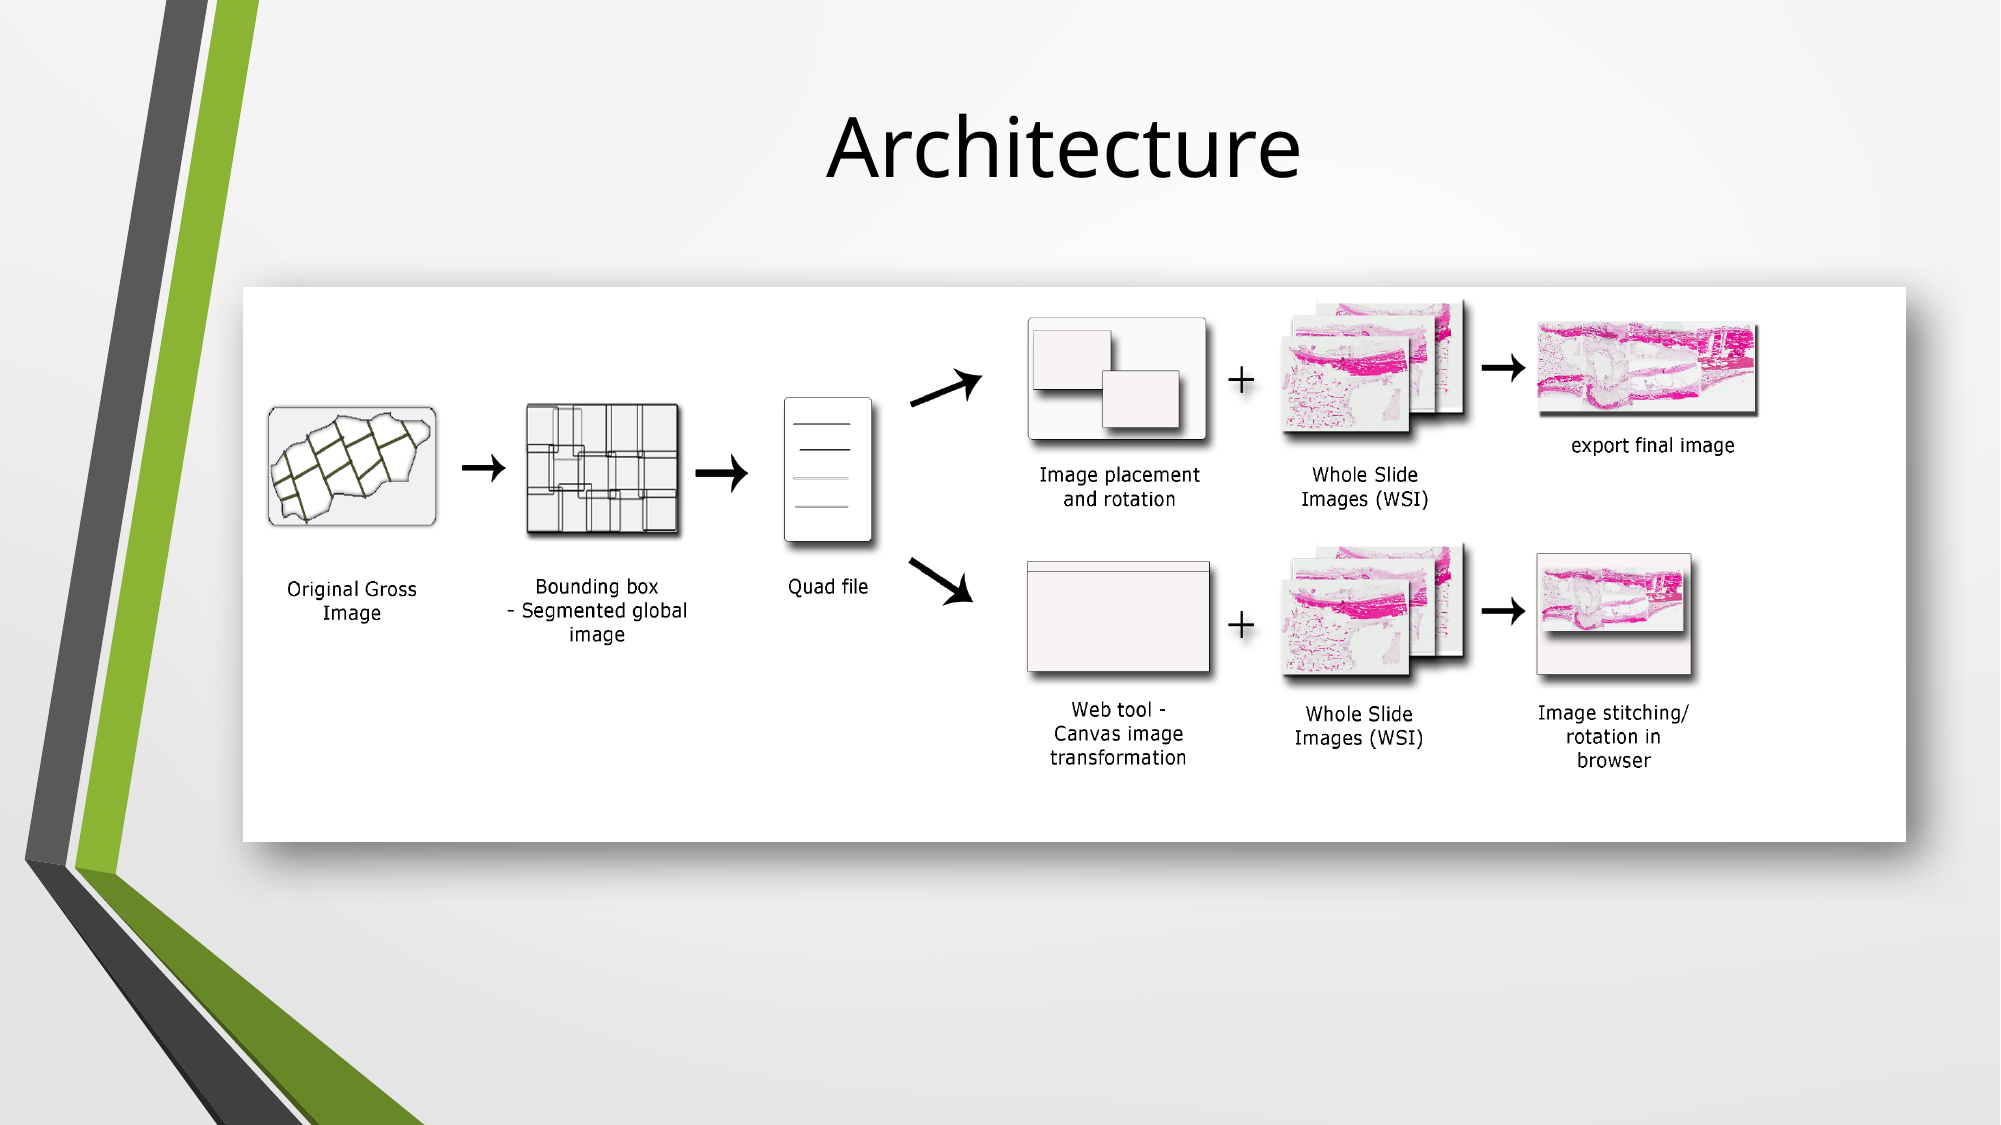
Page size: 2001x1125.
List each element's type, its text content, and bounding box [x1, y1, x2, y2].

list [243, 287, 1906, 842]
title Architecture [243, 0, 1887, 285]
